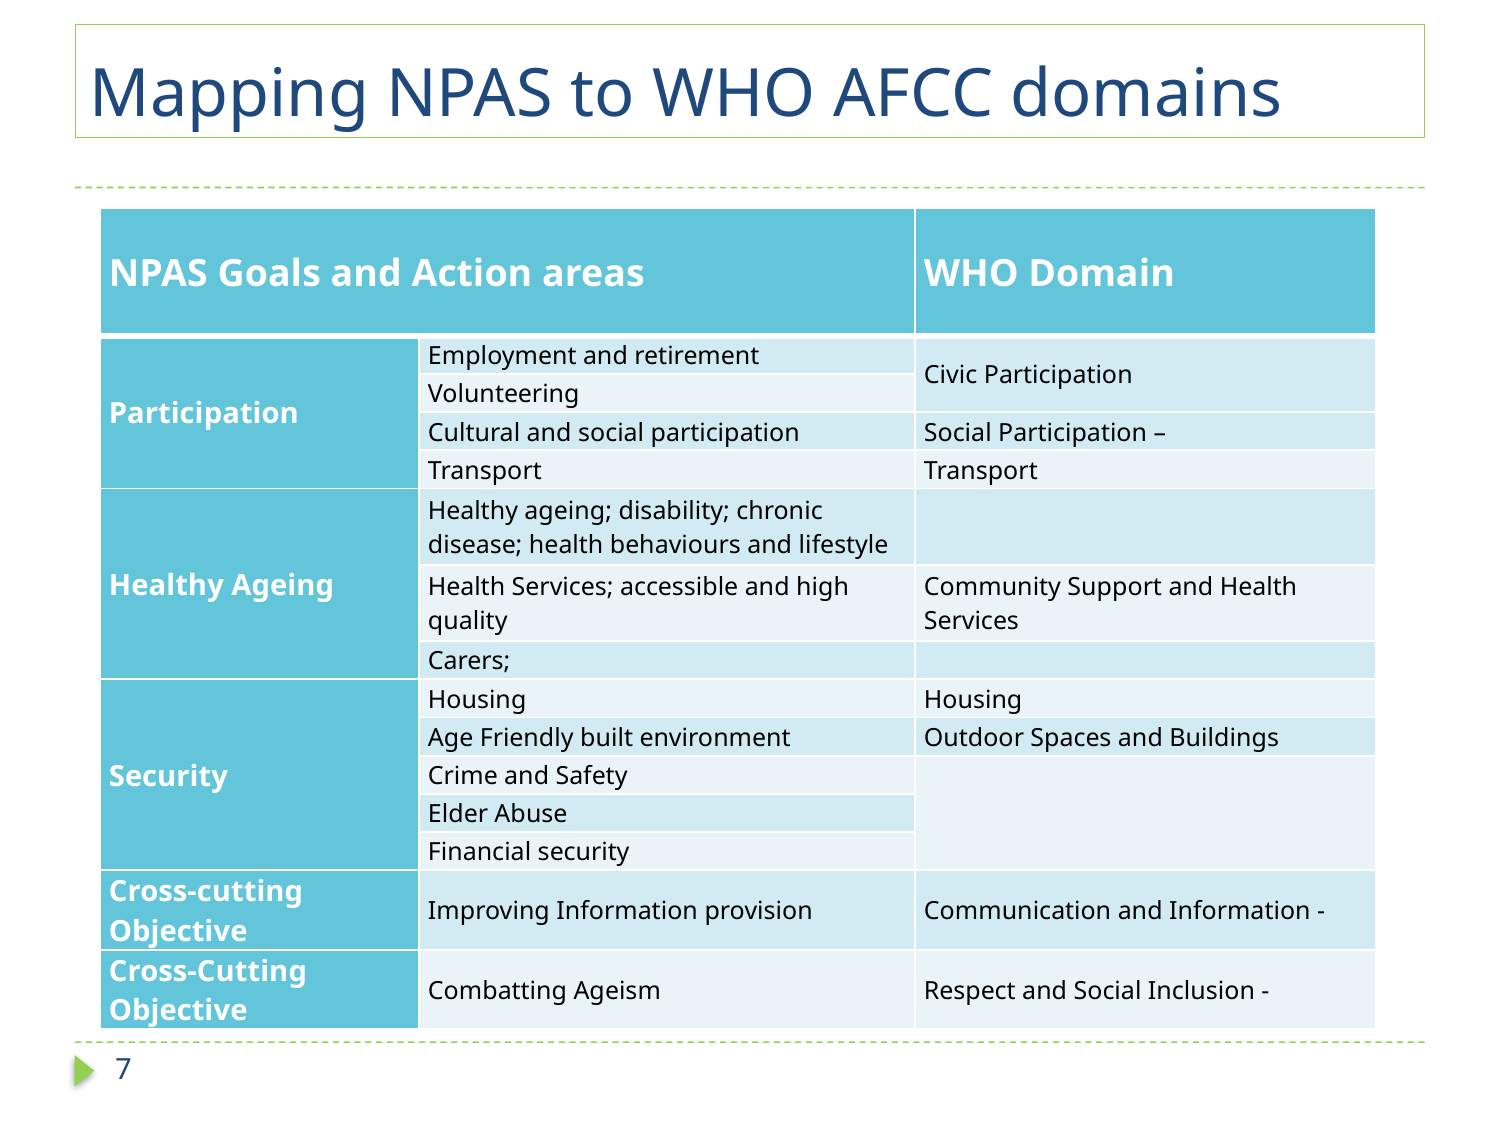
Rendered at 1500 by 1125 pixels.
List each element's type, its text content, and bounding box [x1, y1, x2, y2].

table_header NPAS Goals and Action areas [101, 209, 914, 333]
table_cell [916, 757, 1375, 869]
table_cell Housing [916, 680, 1375, 717]
table_cell Respect and Social Inclusion - [916, 951, 1375, 1028]
table_cell Civic Participation [916, 339, 1375, 411]
table_cell Community Support and Health Services [916, 566, 1375, 640]
table_cell Age Friendly built environment [420, 718, 914, 755]
table_cell Participation [101, 339, 418, 488]
table_cell Outdoor Spaces and Buildings [916, 718, 1375, 755]
slide_number 7 [100, 1042, 426, 1103]
table_cell Healthy ageing; disability; chronic disease; health behaviours and lifestyle [420, 489, 914, 564]
table_header WHO Domain [916, 209, 1375, 333]
table_cell Housing [420, 680, 914, 717]
table_cell Cross-Cutting Objective [101, 951, 418, 1028]
table_cell Financial security [420, 833, 914, 869]
table_cell Healthy Ageing [101, 489, 418, 678]
table_cell Employment and retirement [420, 339, 914, 373]
table_cell Volunteering [420, 375, 914, 411]
table_cell [916, 489, 1375, 564]
table_cell [916, 642, 1375, 678]
table_cell Carers; [420, 642, 914, 678]
table_cell Security [101, 680, 418, 869]
table_cell Transport [420, 451, 914, 488]
table_cell Social Participation – [916, 413, 1375, 449]
table_cell Crime and Safety [420, 757, 914, 793]
table_cell Transport [916, 451, 1375, 488]
table_cell Cross-cutting Objective [101, 871, 418, 949]
table_cell Elder Abuse [420, 795, 914, 831]
title Mapping NPAS to WHO AFCC domains [75, 24, 1425, 138]
table_cell Improving Information provision [420, 871, 914, 949]
table_cell Combatting Ageism [420, 951, 914, 1028]
table_cell Cultural and social participation [420, 413, 914, 449]
table_cell Communication and Information - [916, 871, 1375, 949]
table_cell Health Services; accessible and high quality [420, 566, 914, 640]
